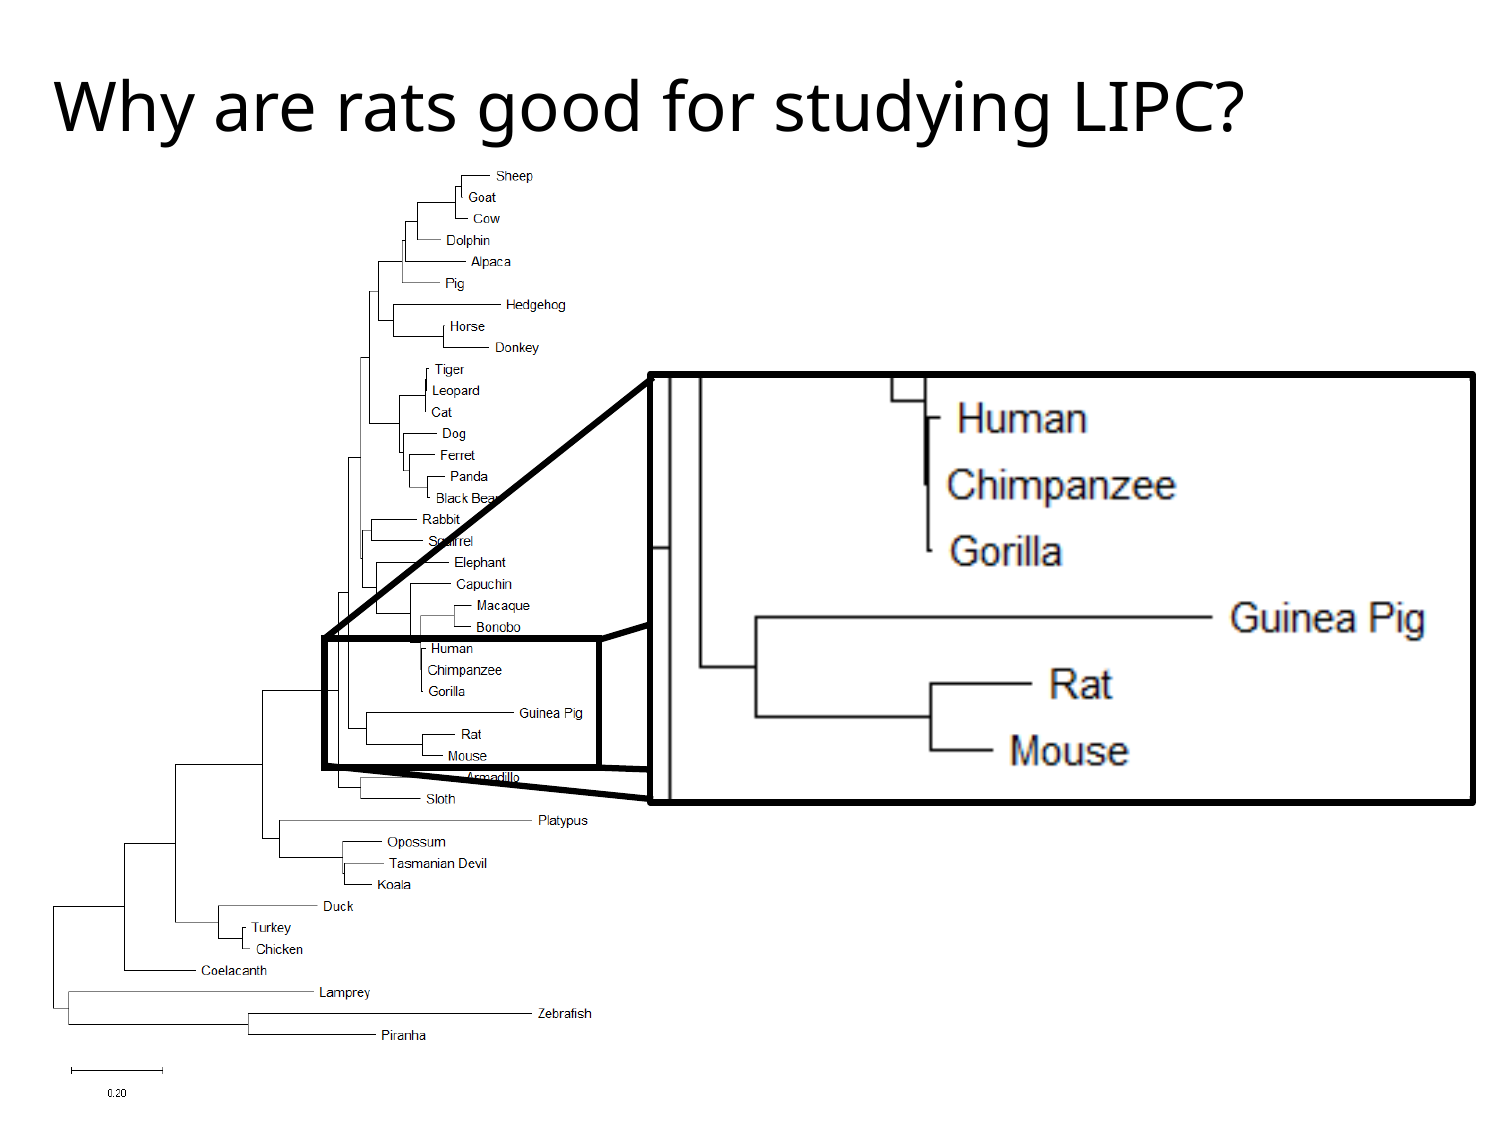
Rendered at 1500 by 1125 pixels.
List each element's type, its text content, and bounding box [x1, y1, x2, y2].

picture [38, 146, 608, 1105]
title Why are rats good for studying LIPC? [38, 59, 1463, 159]
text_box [324, 765, 654, 800]
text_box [324, 377, 654, 639]
picture [653, 377, 1470, 800]
